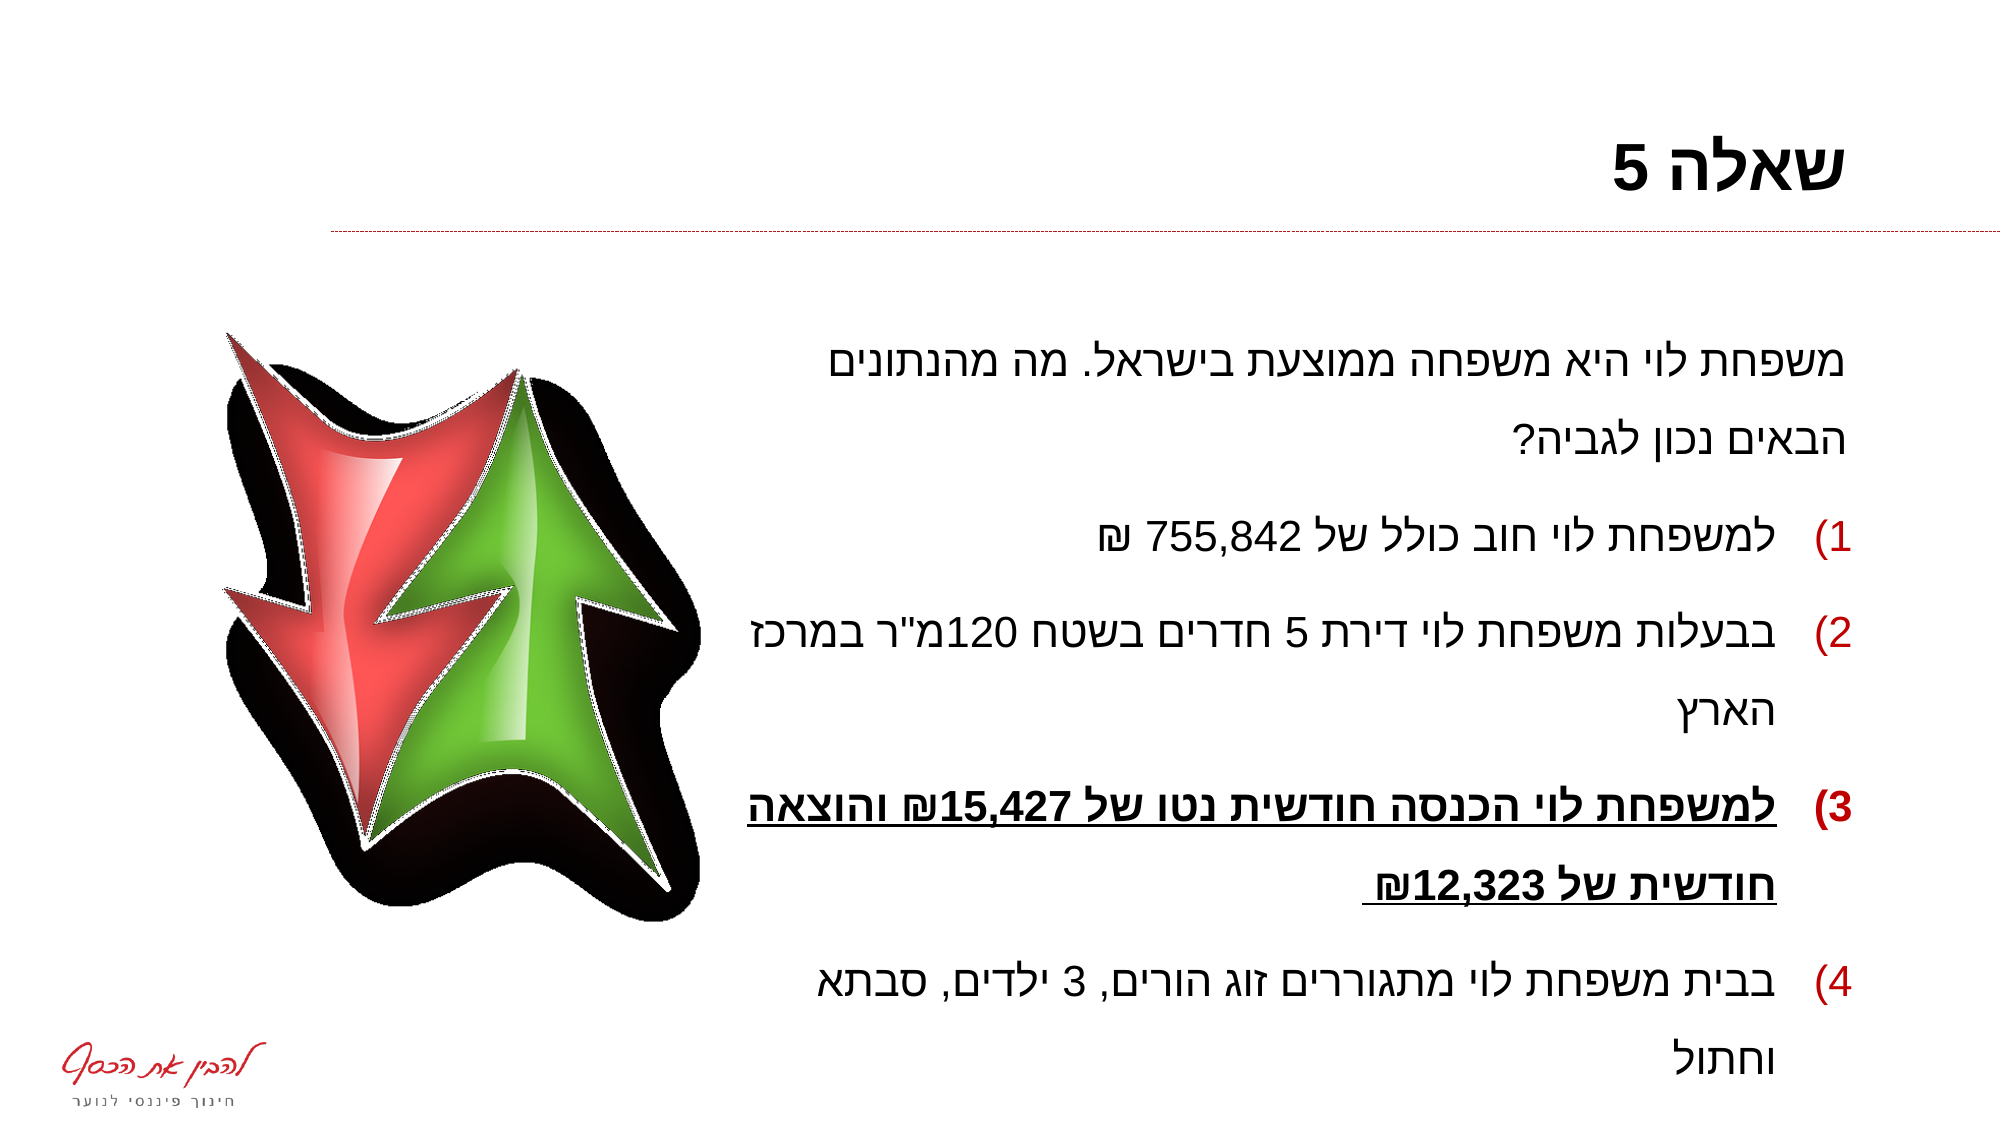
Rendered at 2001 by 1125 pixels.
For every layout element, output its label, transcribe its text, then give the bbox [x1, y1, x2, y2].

list משפחת לוי היא משפחה ממוצעת בישראל. מה מהנתונים הבאים נכון לגביה? למשפחת לוי חוב כולל של 755,842 ₪ בבעלות משפחת לוי דירת 5 חדרים בשטח 120מ"ר במרכז הארץ למשפחת לוי הכנסה חודשית נטו של ₪15,427 והוצאה חודשית של ₪12,323 בבית משפחת לוי מתגוררים זוג הורים, 3 ילדים, סבתא וחתול [722, 299, 1863, 1094]
list [137, 299, 722, 1014]
picture [156, 277, 771, 1009]
picture [62, 1042, 268, 1108]
title שאלה 5 [137, 59, 1863, 278]
